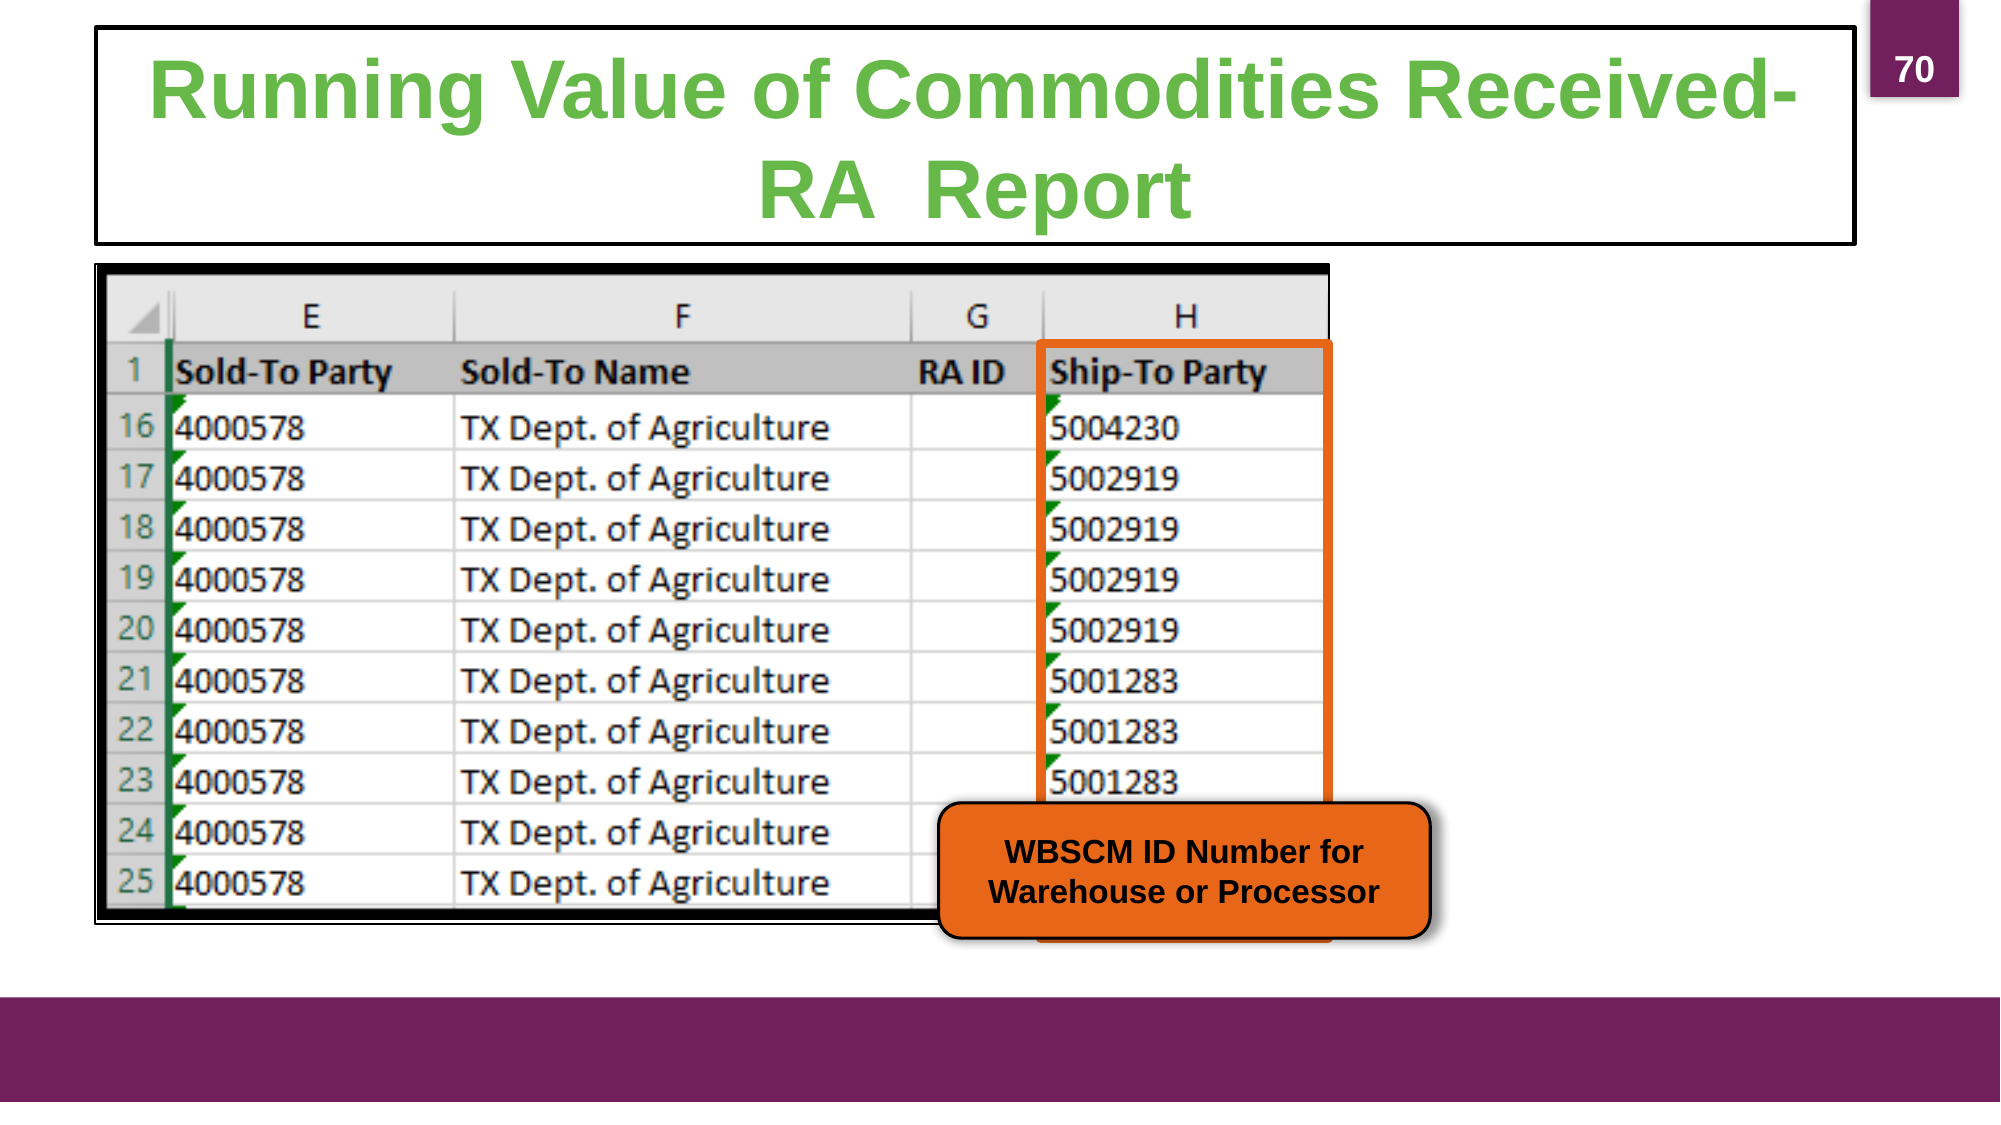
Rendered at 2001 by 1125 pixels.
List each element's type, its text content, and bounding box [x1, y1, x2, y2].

text_box [0, 996, 2000, 1104]
list Running Value of Commodities Received-RA Report [95, 27, 1855, 244]
text_box 70 [1870, 0, 1959, 97]
slide_number 70 [1409, 991, 1522, 996]
picture [95, 264, 1329, 924]
text_box WBSCM ID Number for Warehouse or Processor [944, 801, 1432, 940]
